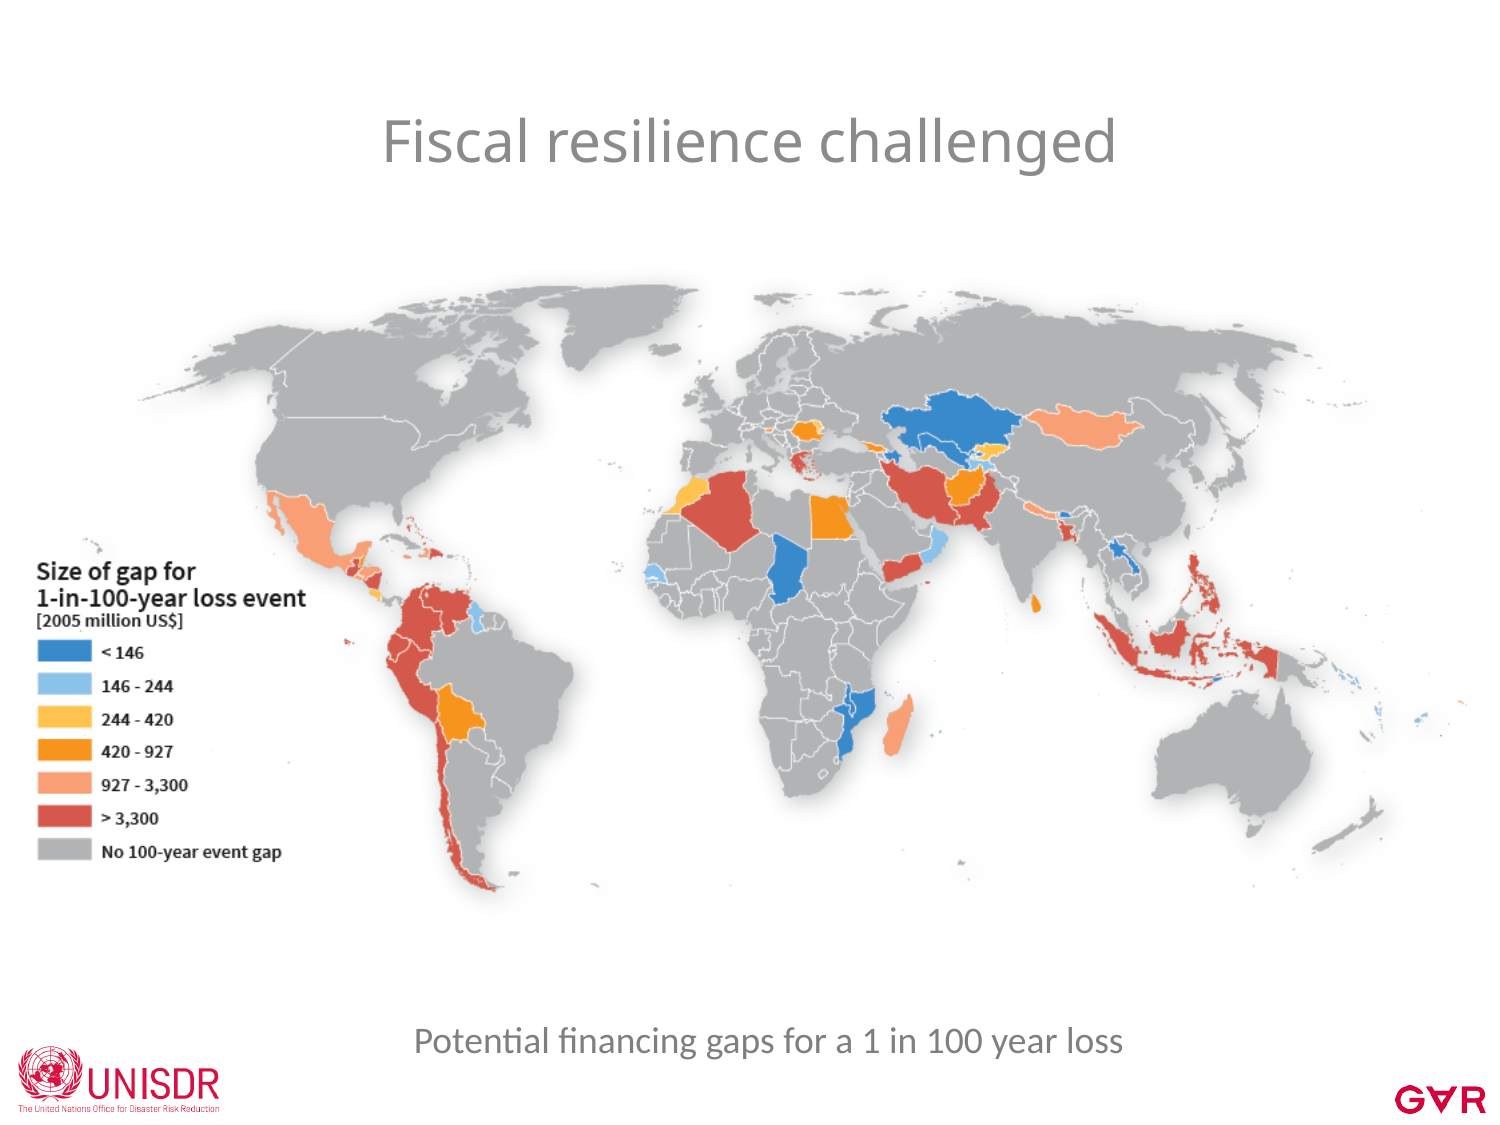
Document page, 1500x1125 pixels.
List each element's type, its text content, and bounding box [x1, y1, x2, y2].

picture [0, 246, 1500, 941]
picture [13, 1039, 223, 1116]
picture [1395, 1084, 1486, 1115]
title Fiscal resilience challenged [75, 45, 1425, 233]
text_box Potential financing gaps for a 1 in 100 year loss [234, 1008, 1304, 1068]
